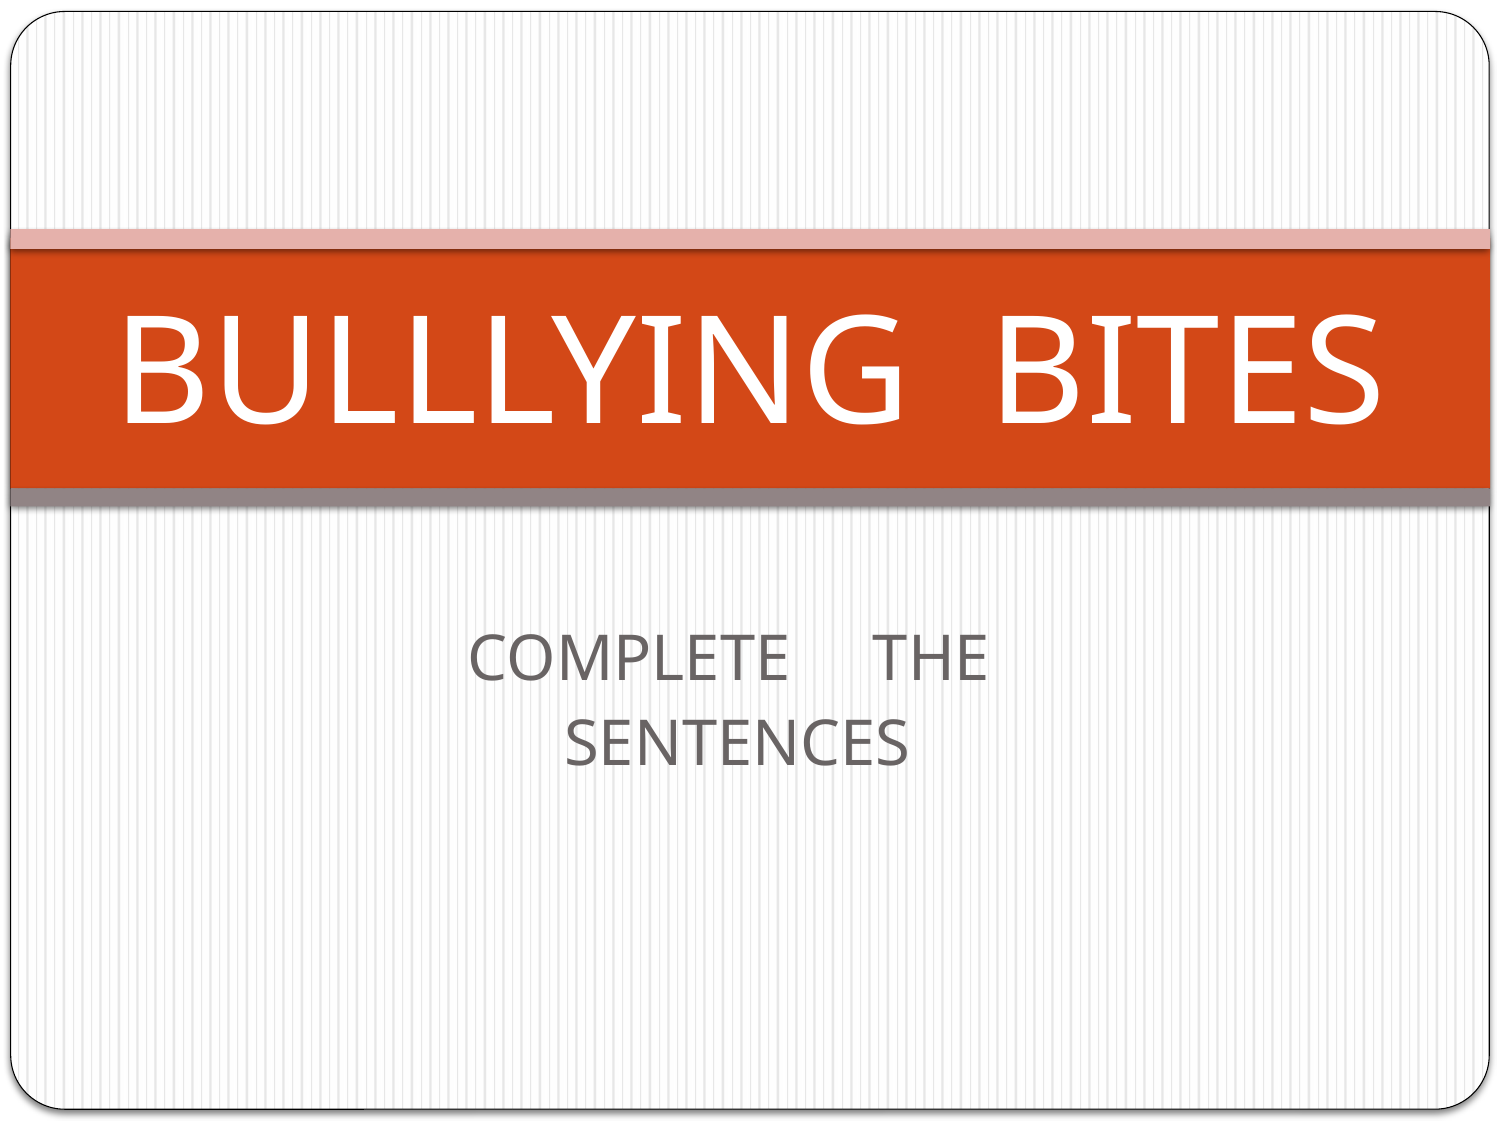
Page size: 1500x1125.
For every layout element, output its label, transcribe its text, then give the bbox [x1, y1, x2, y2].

subtitle COMPLETE THE SENTENCES [212, 525, 1263, 788]
title BULLLYING BITES [75, 247, 1425, 489]
